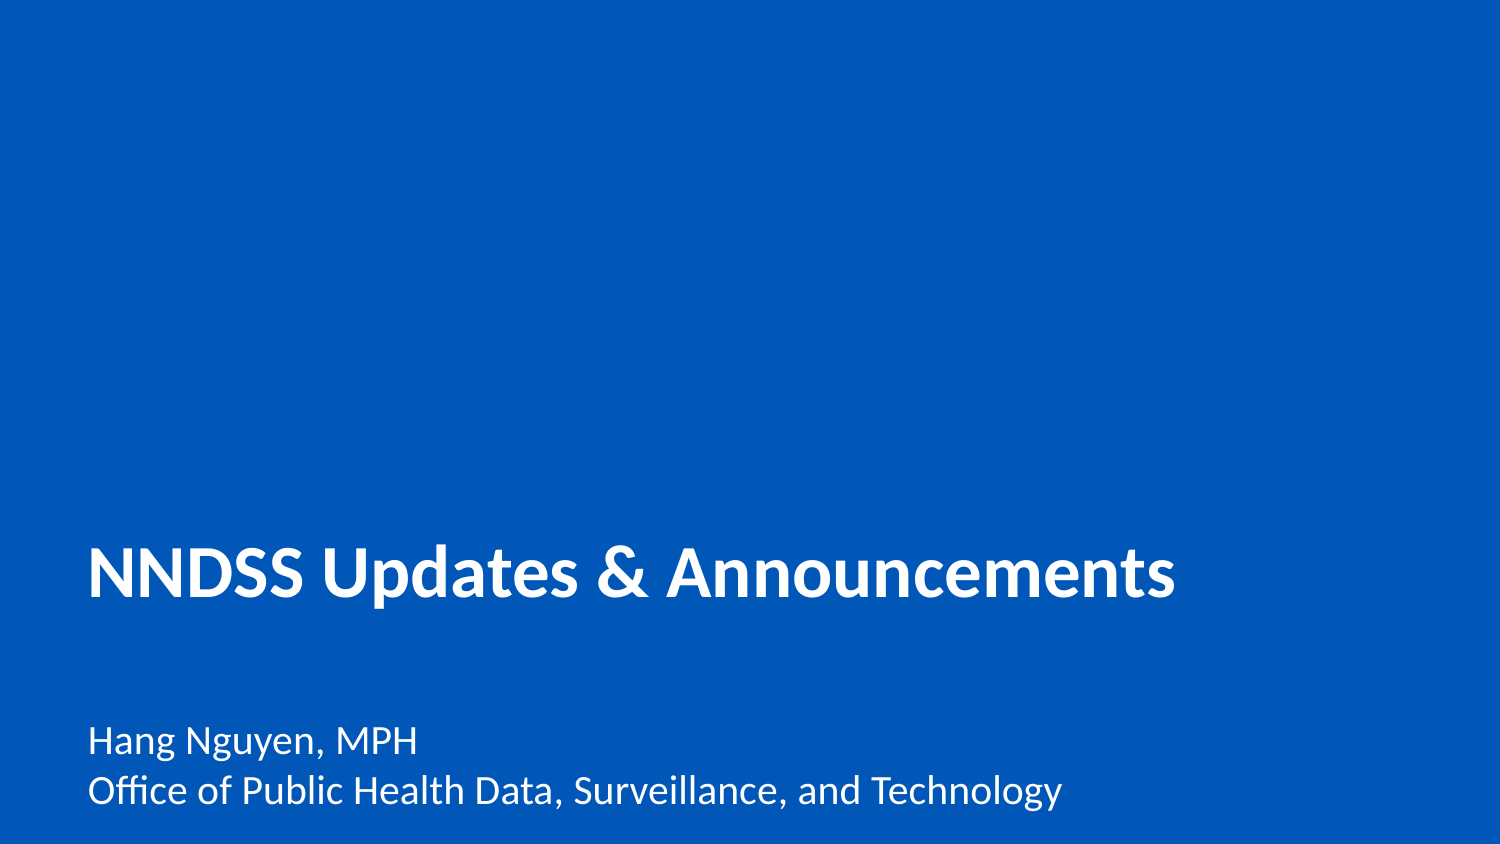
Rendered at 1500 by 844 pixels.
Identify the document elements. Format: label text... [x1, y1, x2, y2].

title NNDSS Updates & Announcements [72, 476, 1434, 620]
list Hang Nguyen, MPH Office of Public Health Data, Surveillance, and Technology [72, 703, 1348, 821]
